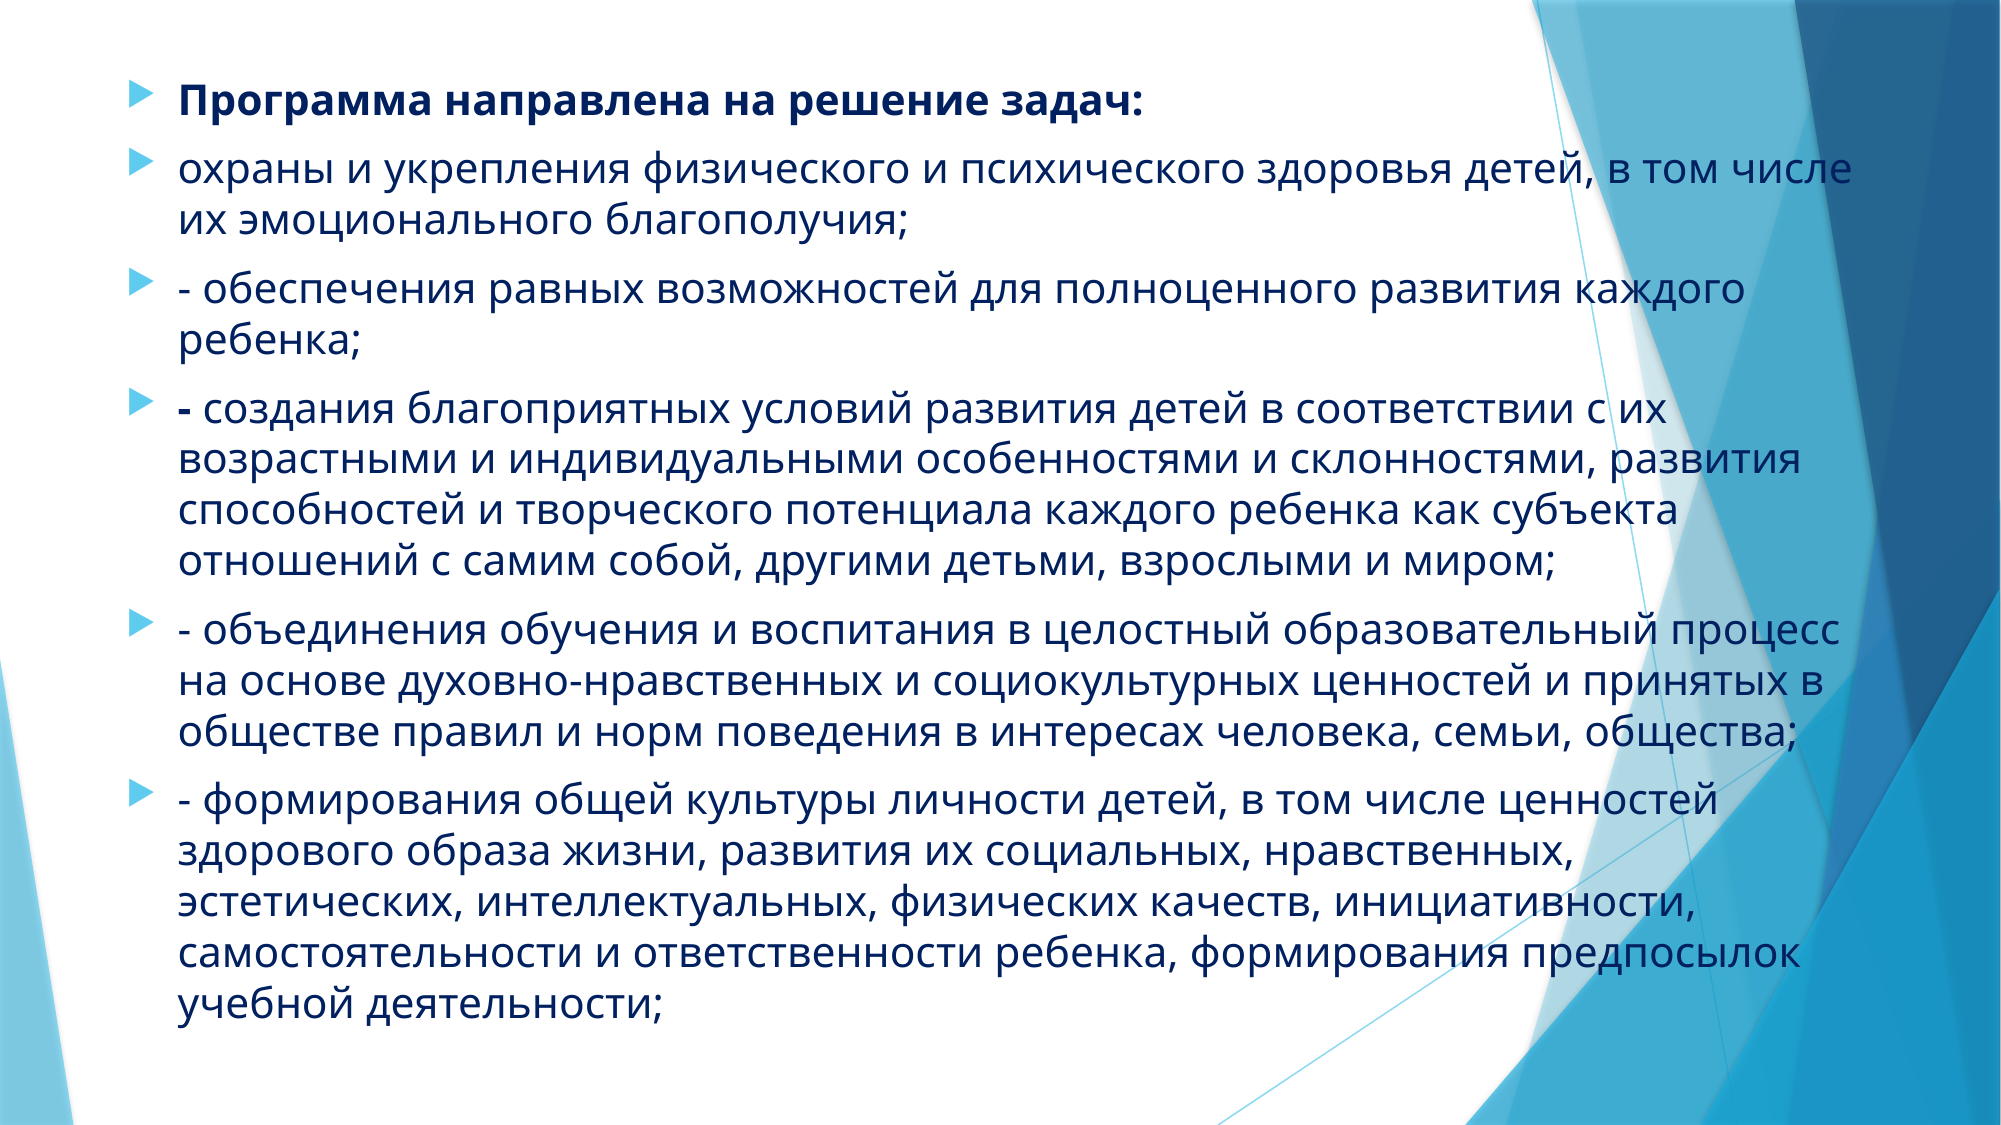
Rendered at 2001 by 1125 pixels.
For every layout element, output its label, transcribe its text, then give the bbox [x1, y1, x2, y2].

list Программа направлена на решение задач: охраны и укрепления физического и психического здоровья детей, в том числе их эмоционального благополучия; - обеспечения равных возможностей для полноценного развития каждого ребенка; - создания благоприятных условий развития детей в соответствии с их возрастными и индивидуальными особенностями и склонностями, развития способностей и творческого потенциала каждого ребенка как субъекта отношений с самим собой, другими детьми, взрослыми и миром; - объединения обучения и воспитания в целостный образовательный процесс на основе духовно-нравственных и социокультурных ценностей и принятых в обществе правил и норм поведения в интересах человека, семьи, общества; - формирования общей культуры личности детей, в том числе ценностей здорового образа жизни, развития их социальных, нравственных, эстетических, интеллектуальных, физических качеств, инициативности, самостоятельности и ответственности ребенка, формирования предпосылок учебной деятельности; [111, 65, 1877, 1063]
